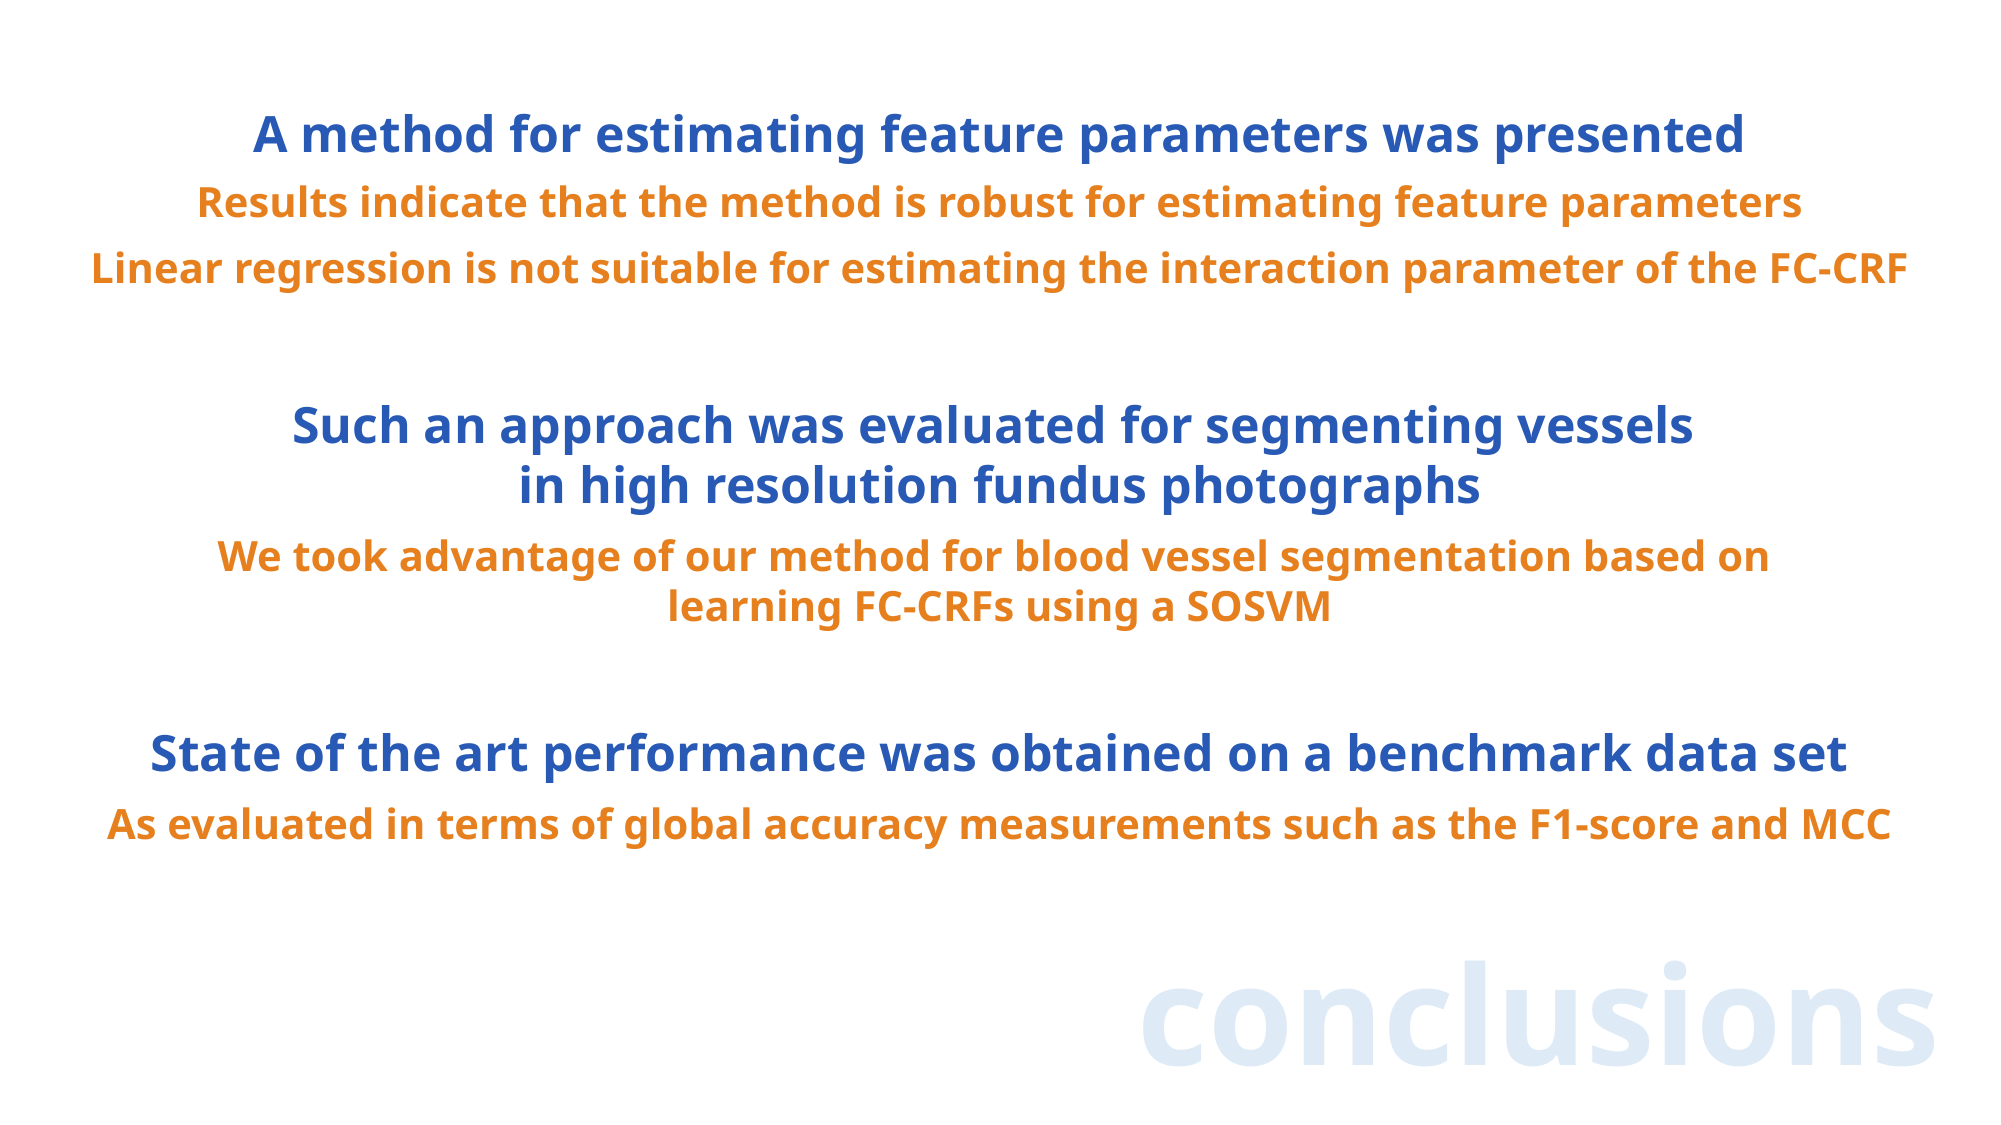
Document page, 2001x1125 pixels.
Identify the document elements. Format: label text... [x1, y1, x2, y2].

text_box Such an approach was evaluated for segmenting vessels in high resolution fundus photographs [0, 385, 2000, 521]
text_box As evaluated in terms of global accuracy measurements such as the F1-score and MCC [0, 790, 2000, 856]
text_box A method for estimating feature parameters was presented [0, 95, 2000, 168]
text_box State of the art performance was obtained on a benchmark data set [0, 714, 2000, 790]
text_box We took advantage of our method for blood vessel segmentation based on learning FC-CRFs using a SOSVM [0, 521, 2000, 637]
text_box Linear regression is not suitable for estimating the interaction parameter of the FC-CRF [0, 234, 2000, 300]
text_box conclusions [1020, 920, 1956, 1101]
text_box Results indicate that the method is robust for estimating feature parameters [0, 168, 2000, 234]
